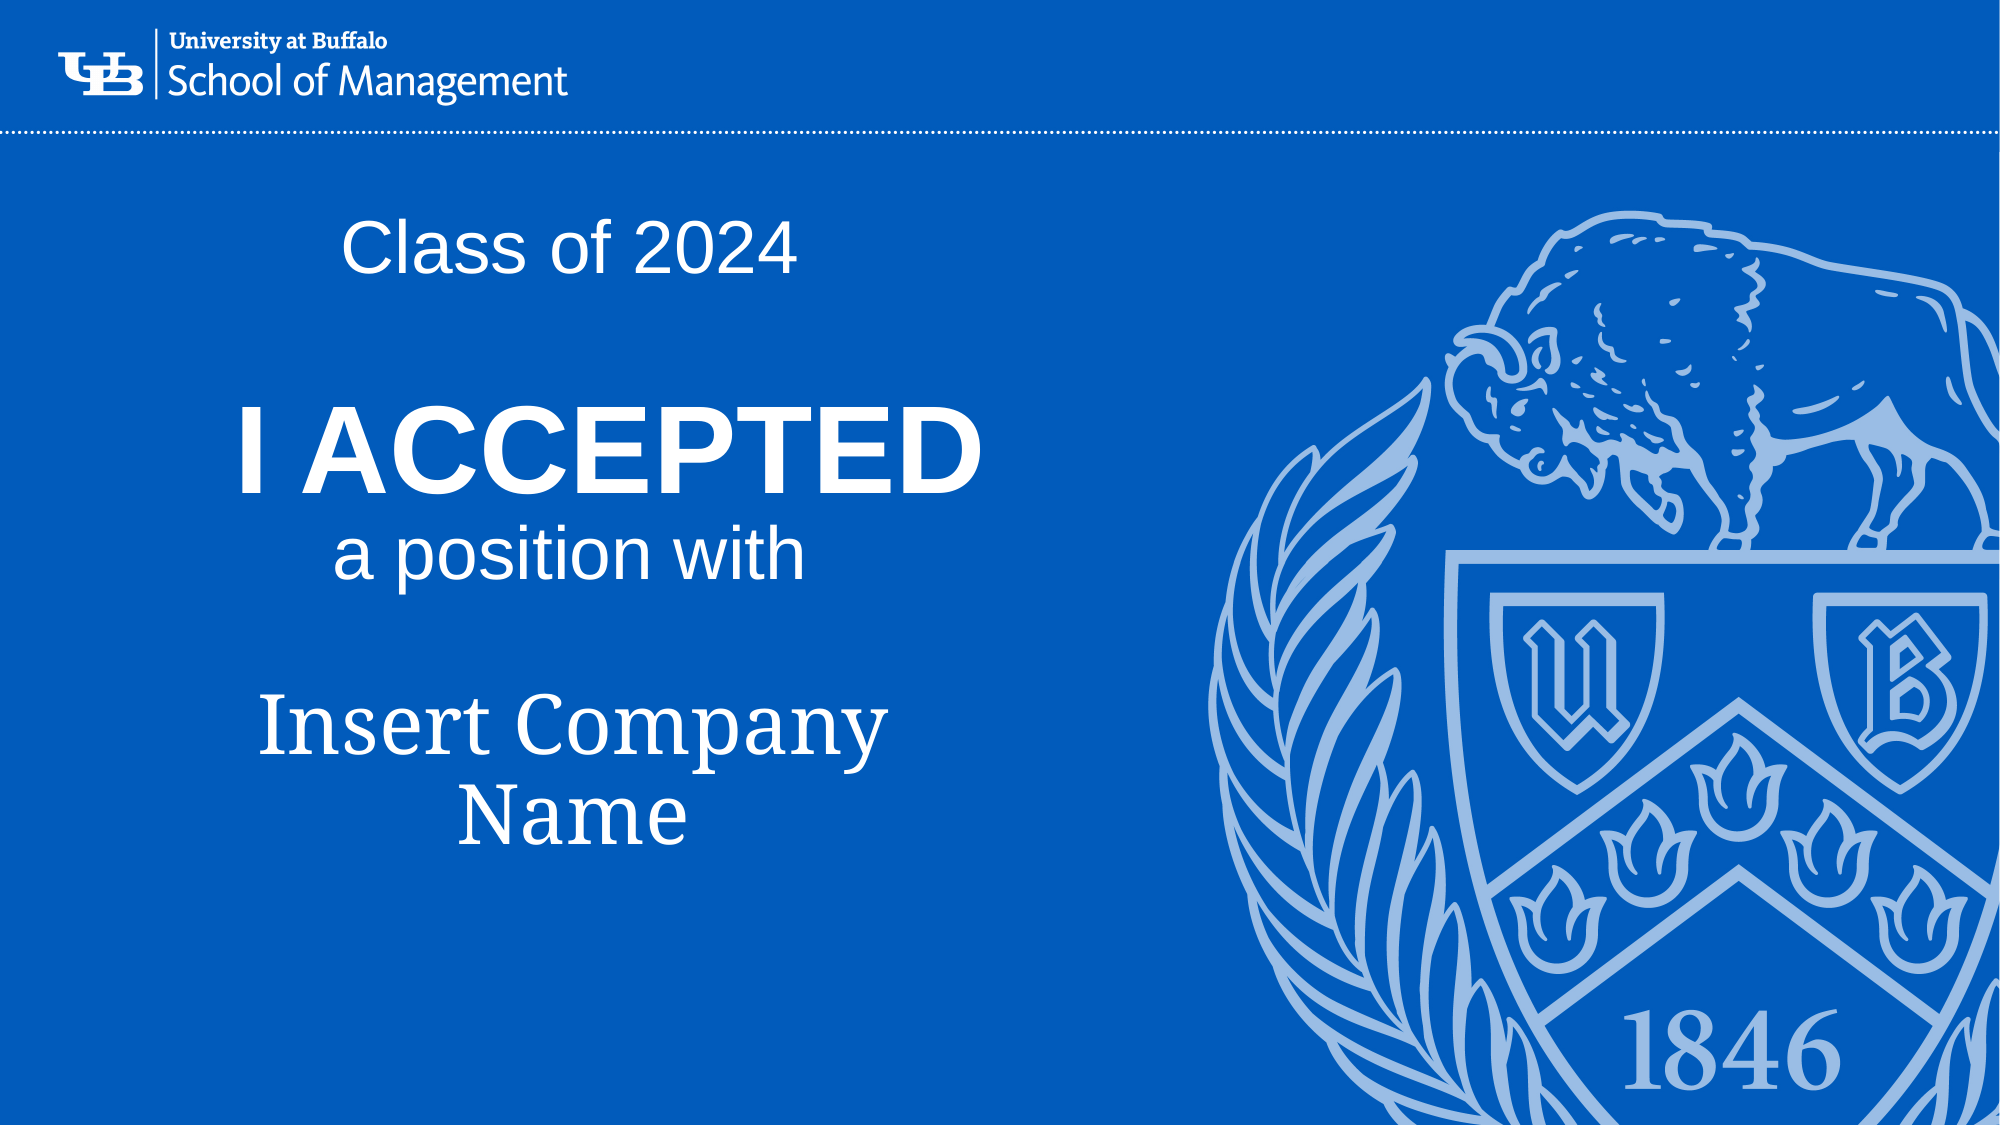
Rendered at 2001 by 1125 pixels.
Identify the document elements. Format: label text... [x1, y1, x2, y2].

text_box Class of 2024 [203, 191, 957, 297]
title I accepted [210, 255, 1026, 647]
picture [0, 0, 2000, 1125]
subtitle Insert Company Name [203, 675, 957, 1025]
text_box a position with [203, 496, 957, 602]
